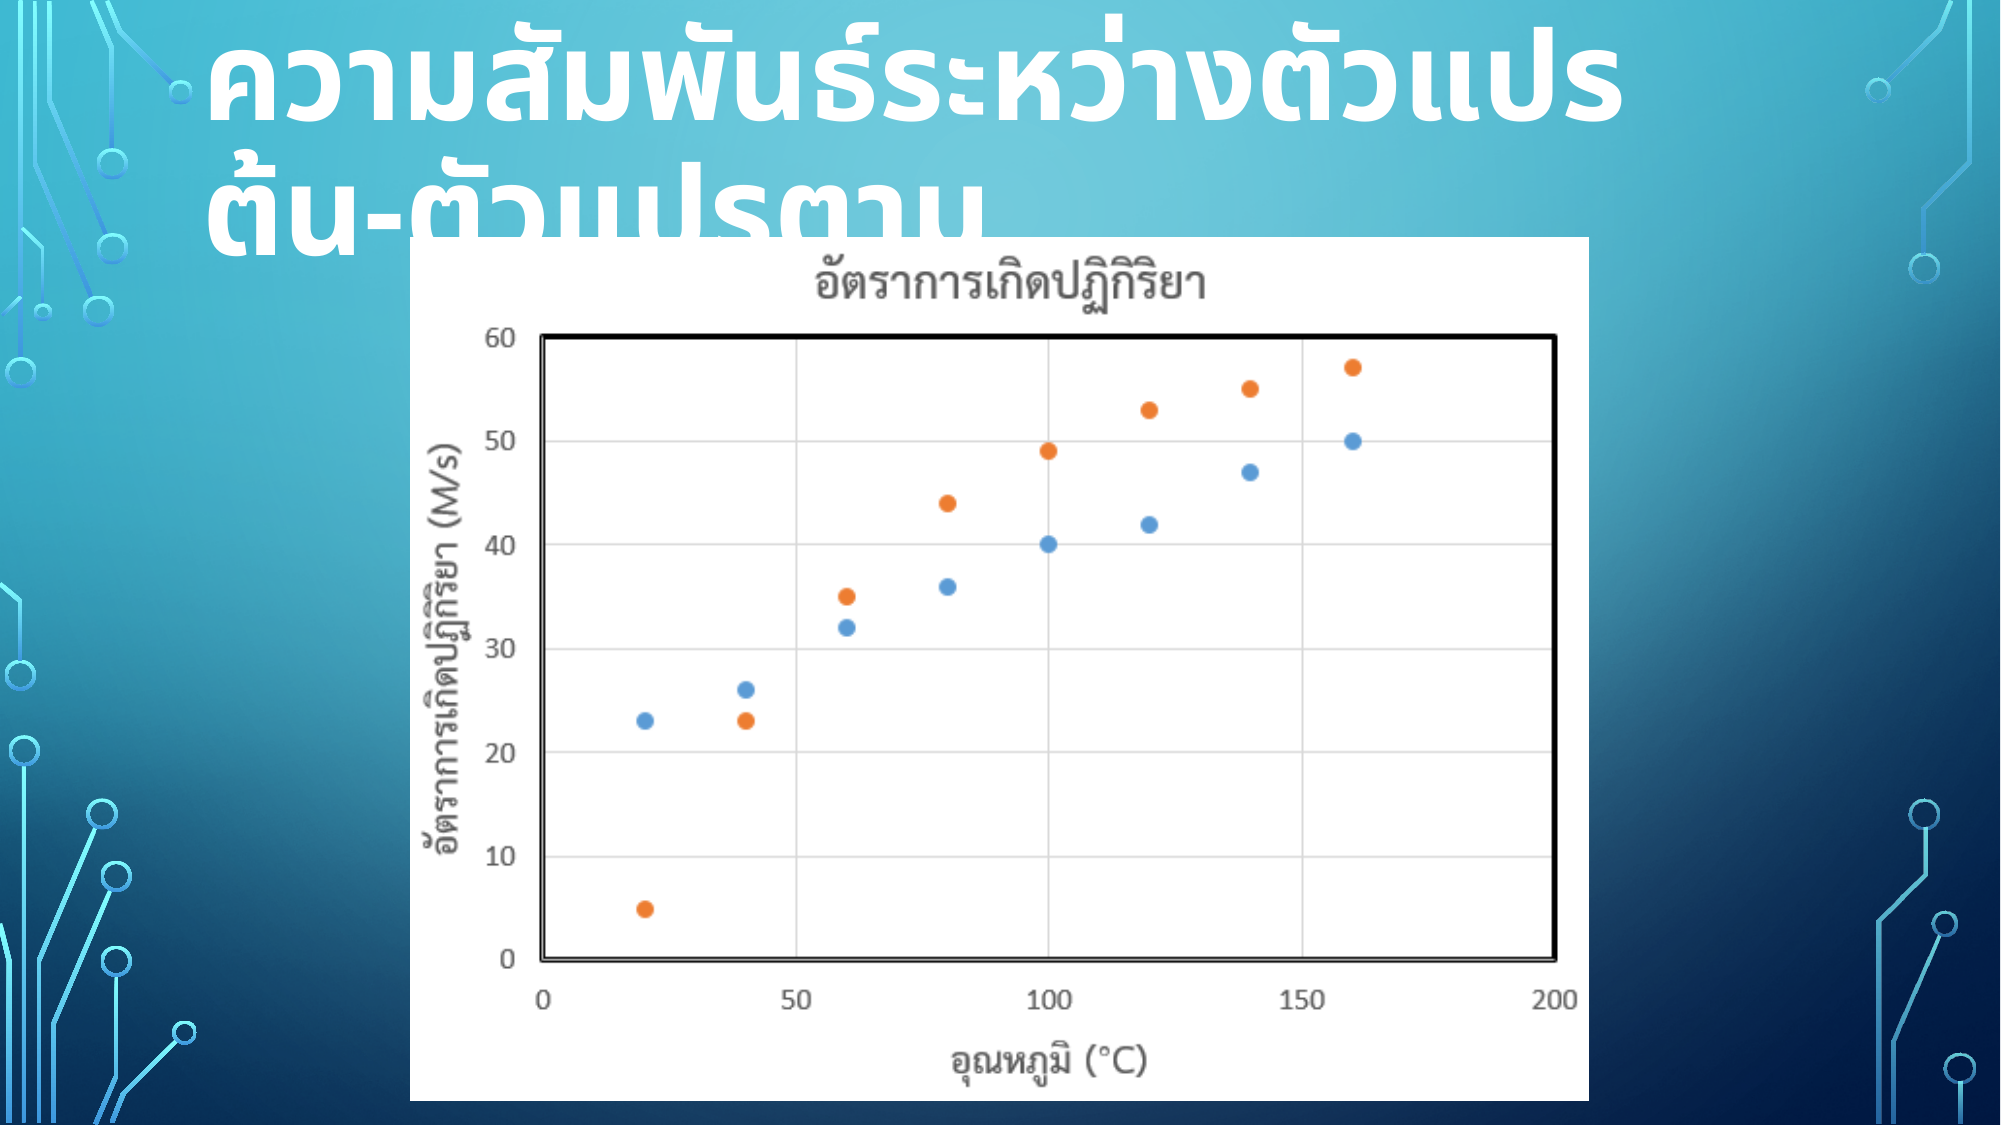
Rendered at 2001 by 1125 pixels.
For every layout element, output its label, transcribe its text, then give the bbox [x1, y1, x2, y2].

title ความสัมพันธ์ระหว่างตัวแปรต้น-ตัวแปรตาม [187, 101, 1813, 194]
picture [410, 237, 1589, 1101]
